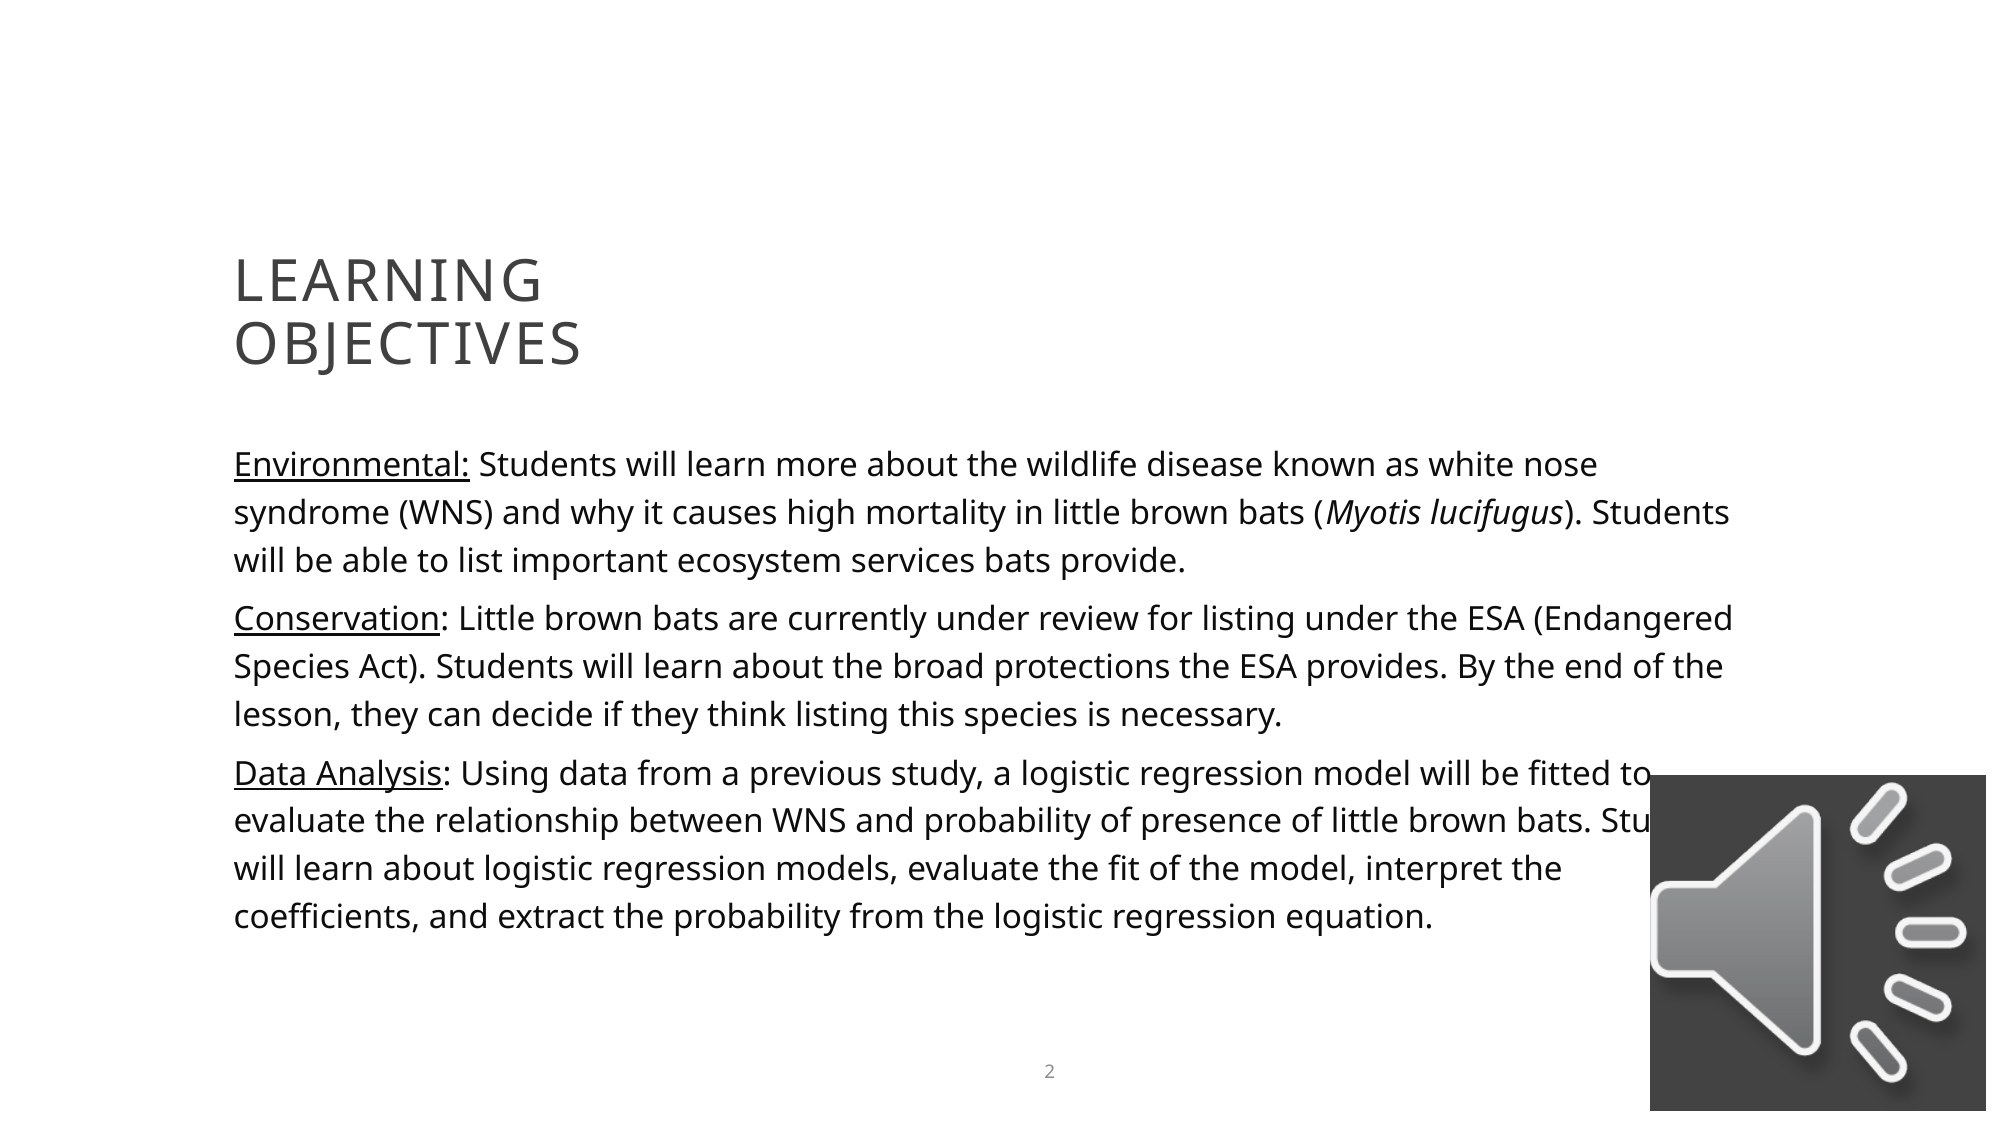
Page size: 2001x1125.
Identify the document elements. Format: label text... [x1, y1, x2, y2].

slide_number 2 [908, 1042, 1071, 1103]
title Learning Objectives [218, 167, 740, 385]
list Environmental: Students will learn more about the wildlife disease known as white nose syndrome (WNS) and why it causes high mortality in little brown bats (Myotis lucifugus). Students will be able to list important ecosystem services bats provide. Conservation: Little brown bats are currently under review for listing under the ESA (Endangered Species Act). Students will learn about the broad protections the ESA provides. By the end of the lesson, they can decide if they think listing this species is necessary. Data Analysis: Using data from a previous study, a logistic regression model will be fitted to evaluate the relationship between WNS and probability of presence of little brown bats. Students will learn about logistic regression models, evaluate the fit of the model, interpret the coefficients, and extract the probability from the logistic regression equation. [218, 427, 1773, 1012]
picture [1648, 773, 1987, 1112]
